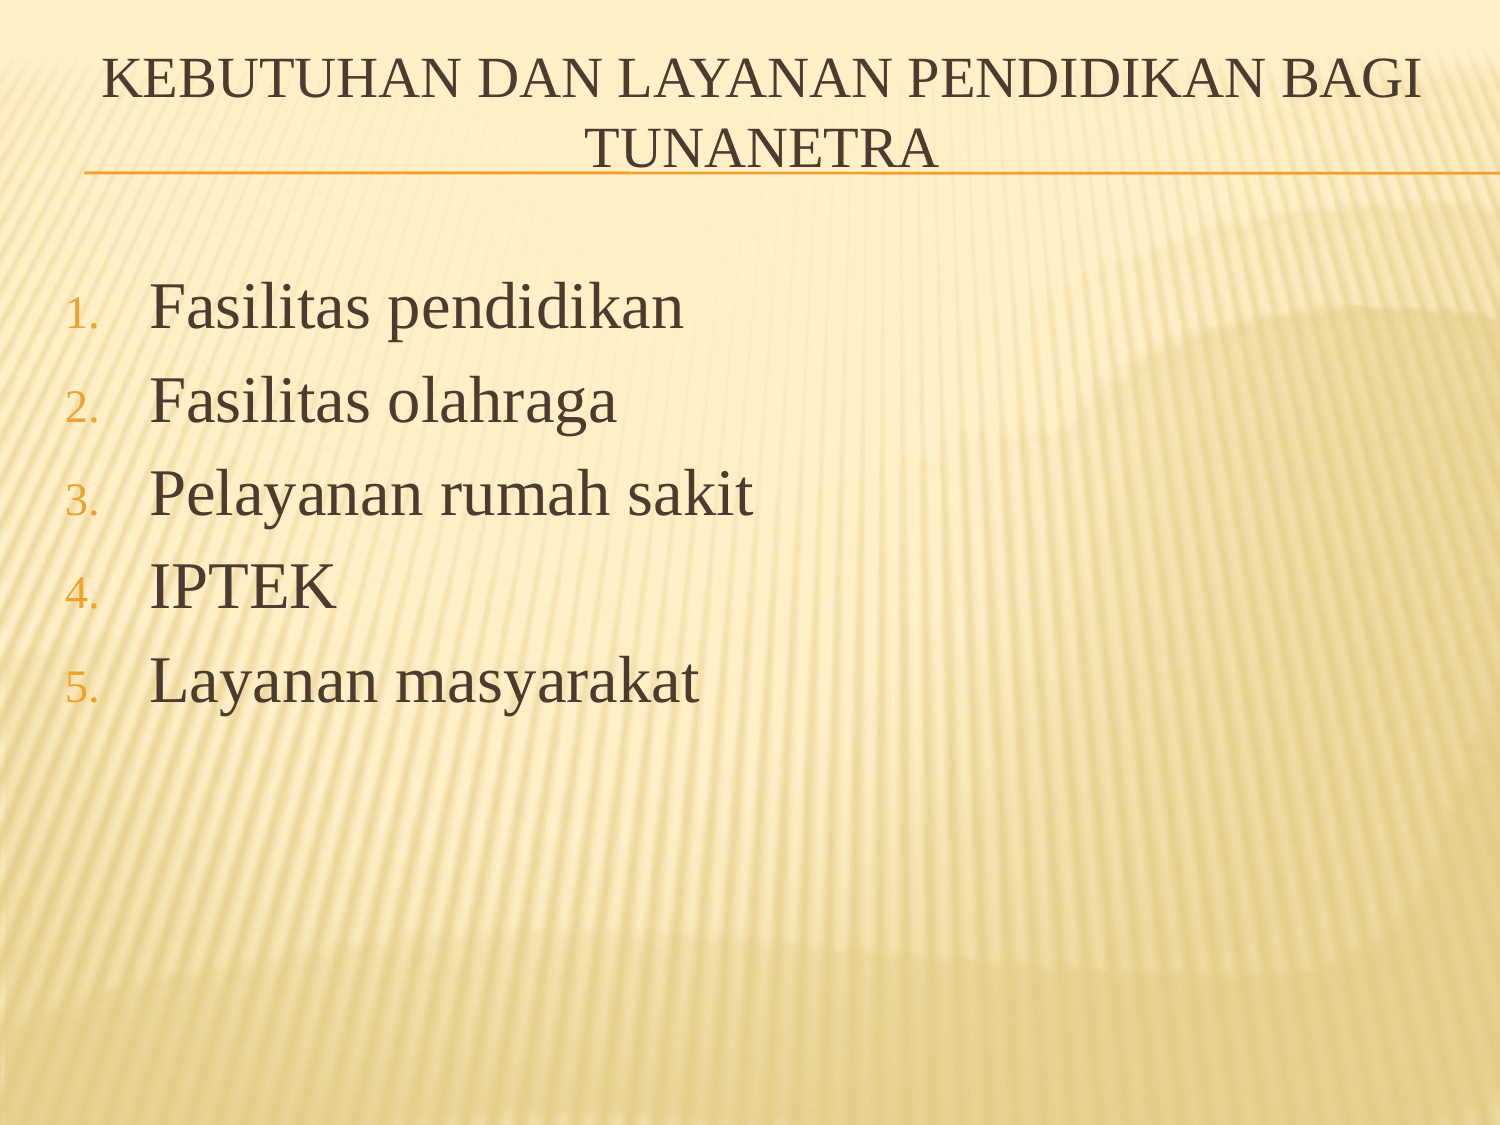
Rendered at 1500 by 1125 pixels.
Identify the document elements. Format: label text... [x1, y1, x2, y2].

list Fasilitas pendidikan Fasilitas olahraga Pelayanan rumah sakit IPTEK Layanan masyarakat [50, 254, 1475, 998]
title Kebutuhan dan Layanan Pendidikan bagi Tunanetra [50, 75, 1475, 213]
